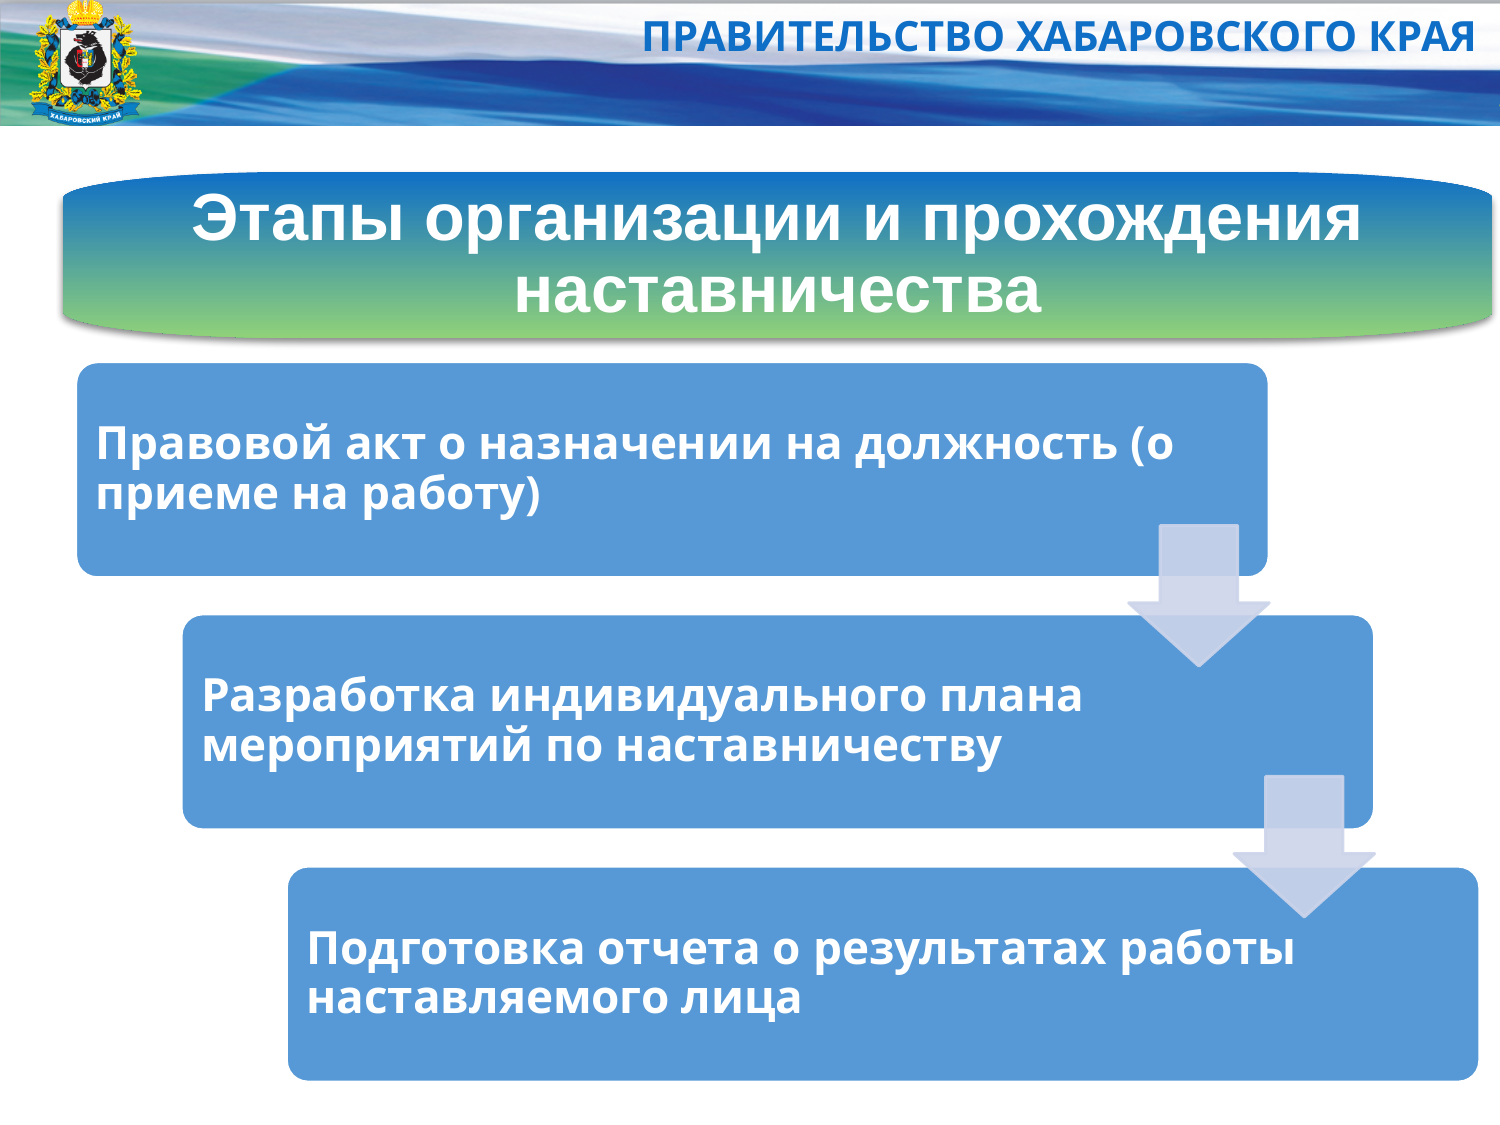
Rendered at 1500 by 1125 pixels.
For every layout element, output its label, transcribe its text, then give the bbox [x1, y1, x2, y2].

picture [0, 0, 1500, 126]
text_box Этапы организации и прохождения наставничества [62, 171, 1493, 339]
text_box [75, 361, 1481, 1083]
